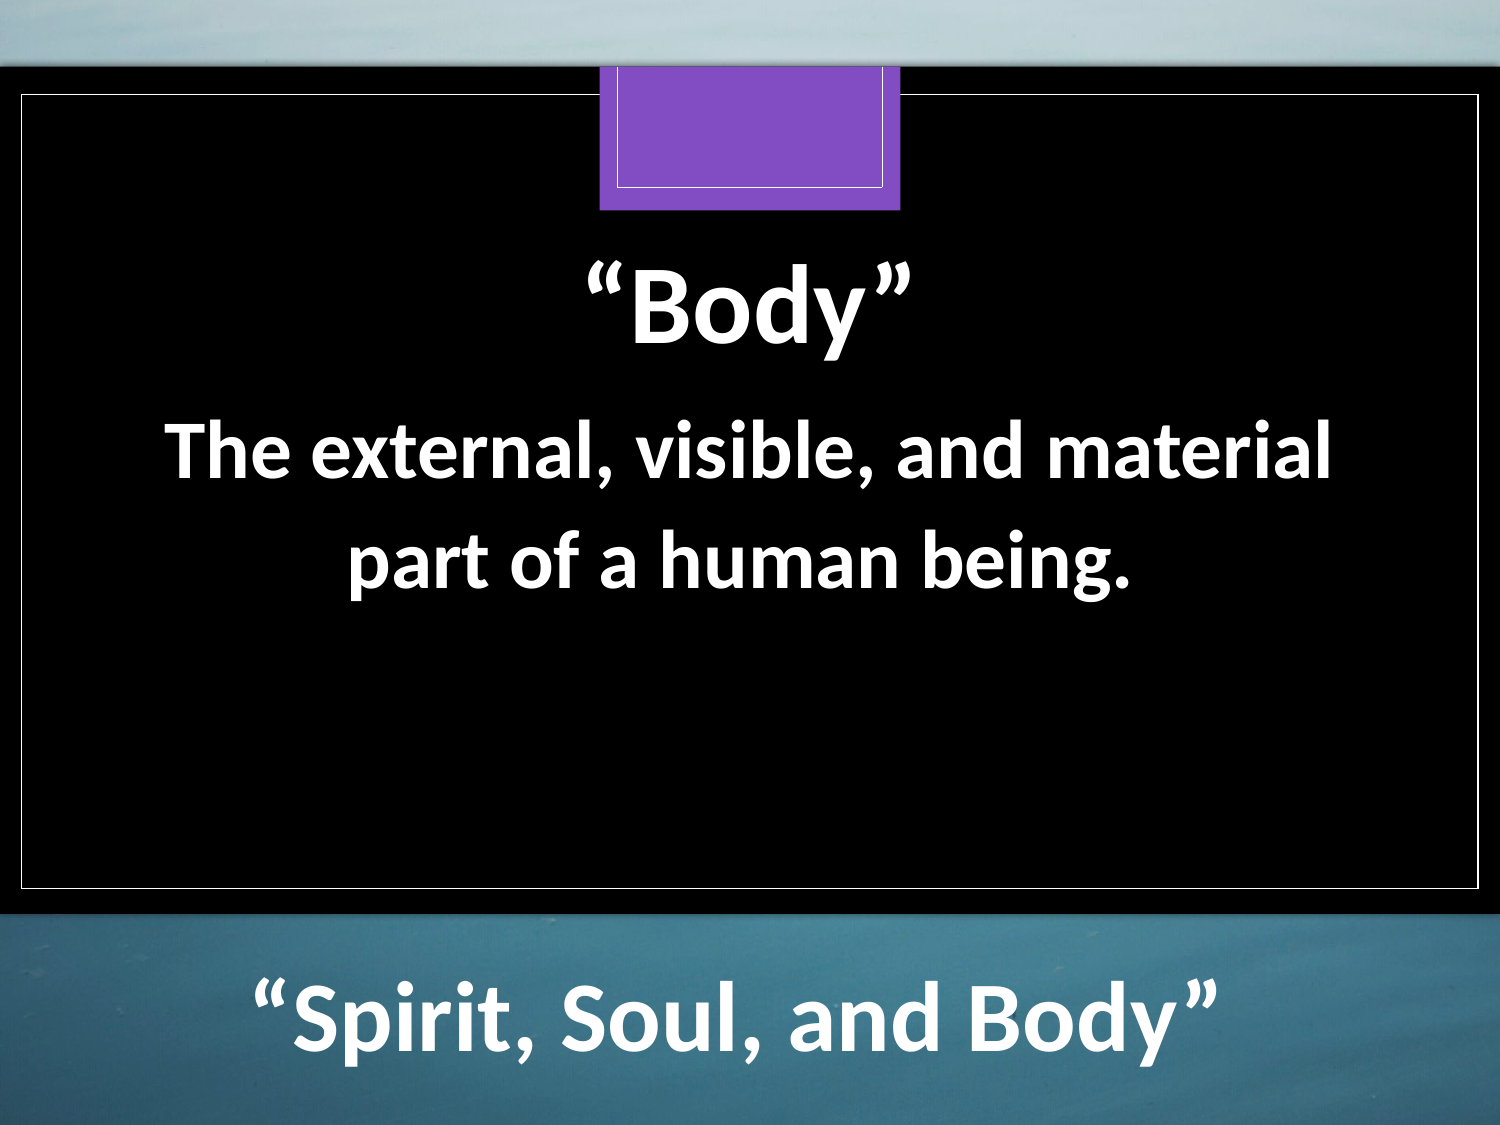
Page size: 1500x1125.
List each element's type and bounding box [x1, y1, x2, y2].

picture [0, 0, 1500, 66]
picture [0, 914, 1500, 1125]
text_box [0, 66, 1500, 914]
